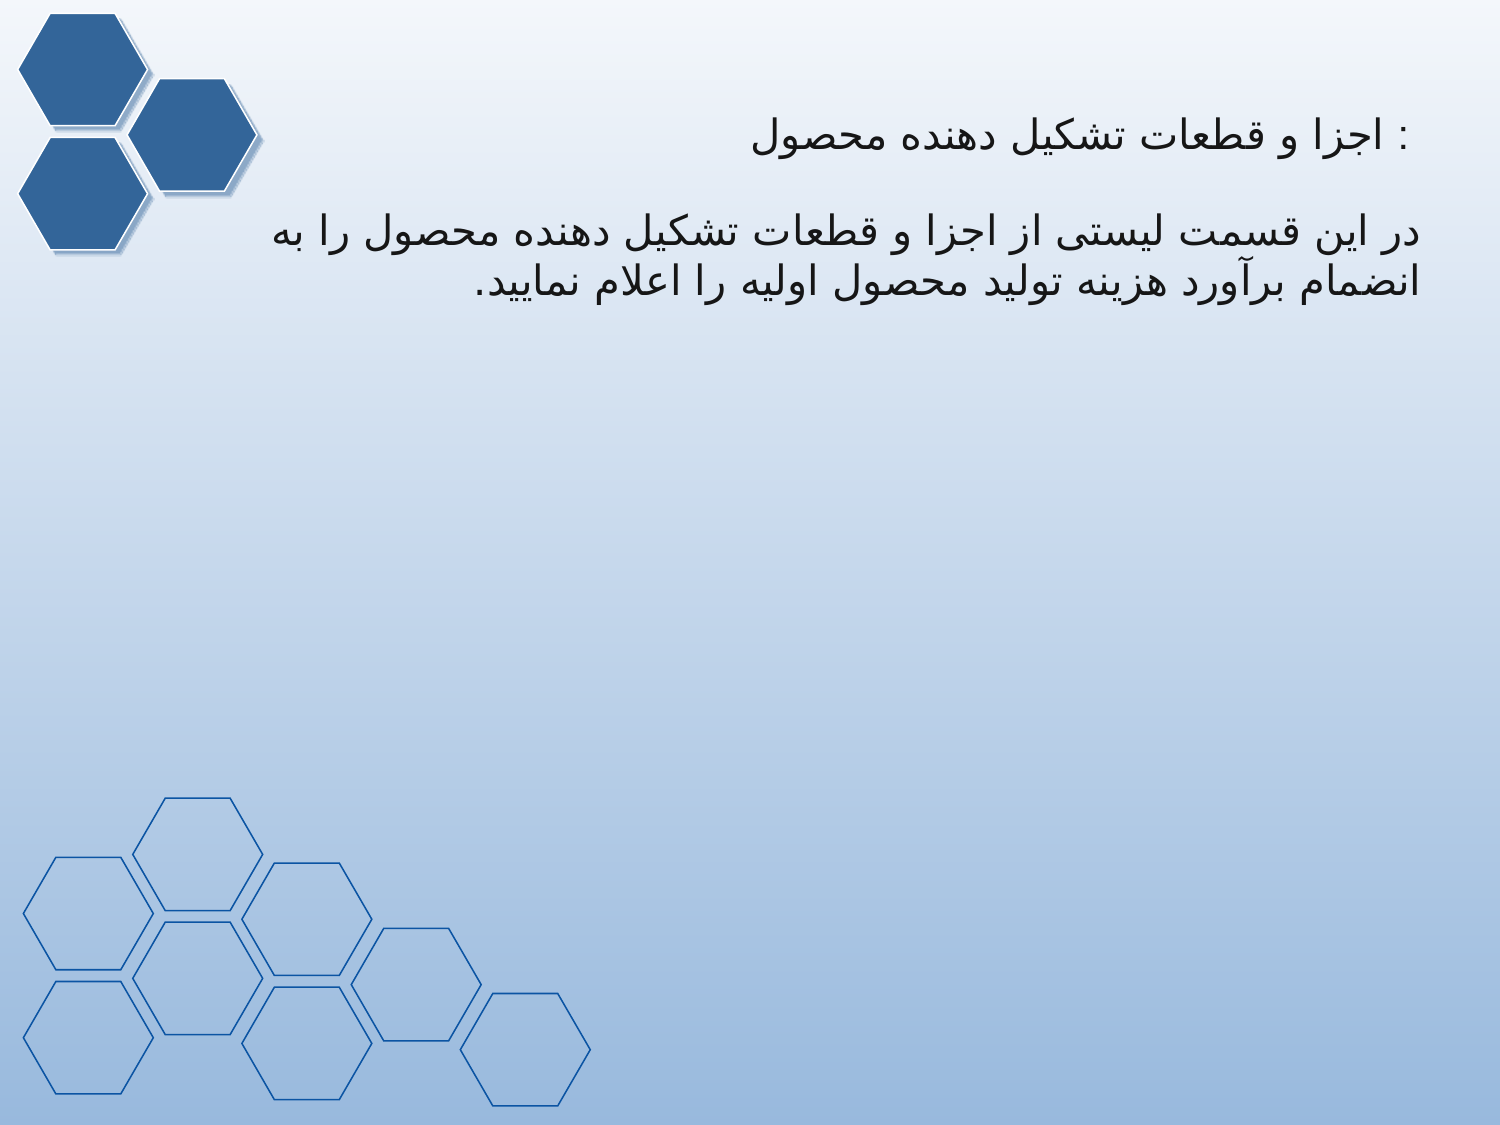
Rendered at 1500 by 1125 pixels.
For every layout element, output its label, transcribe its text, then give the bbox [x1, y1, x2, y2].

title اجزا و قطعات تشکیل دهنده محصول : [307, 67, 1436, 196]
list در این قسمت لیستی از اجزا و قطعات تشکیل دهنده محصول را به انضمام برآورد هزینه تولید محصول اولیه را اعلام نمایید. [153, 196, 1437, 912]
